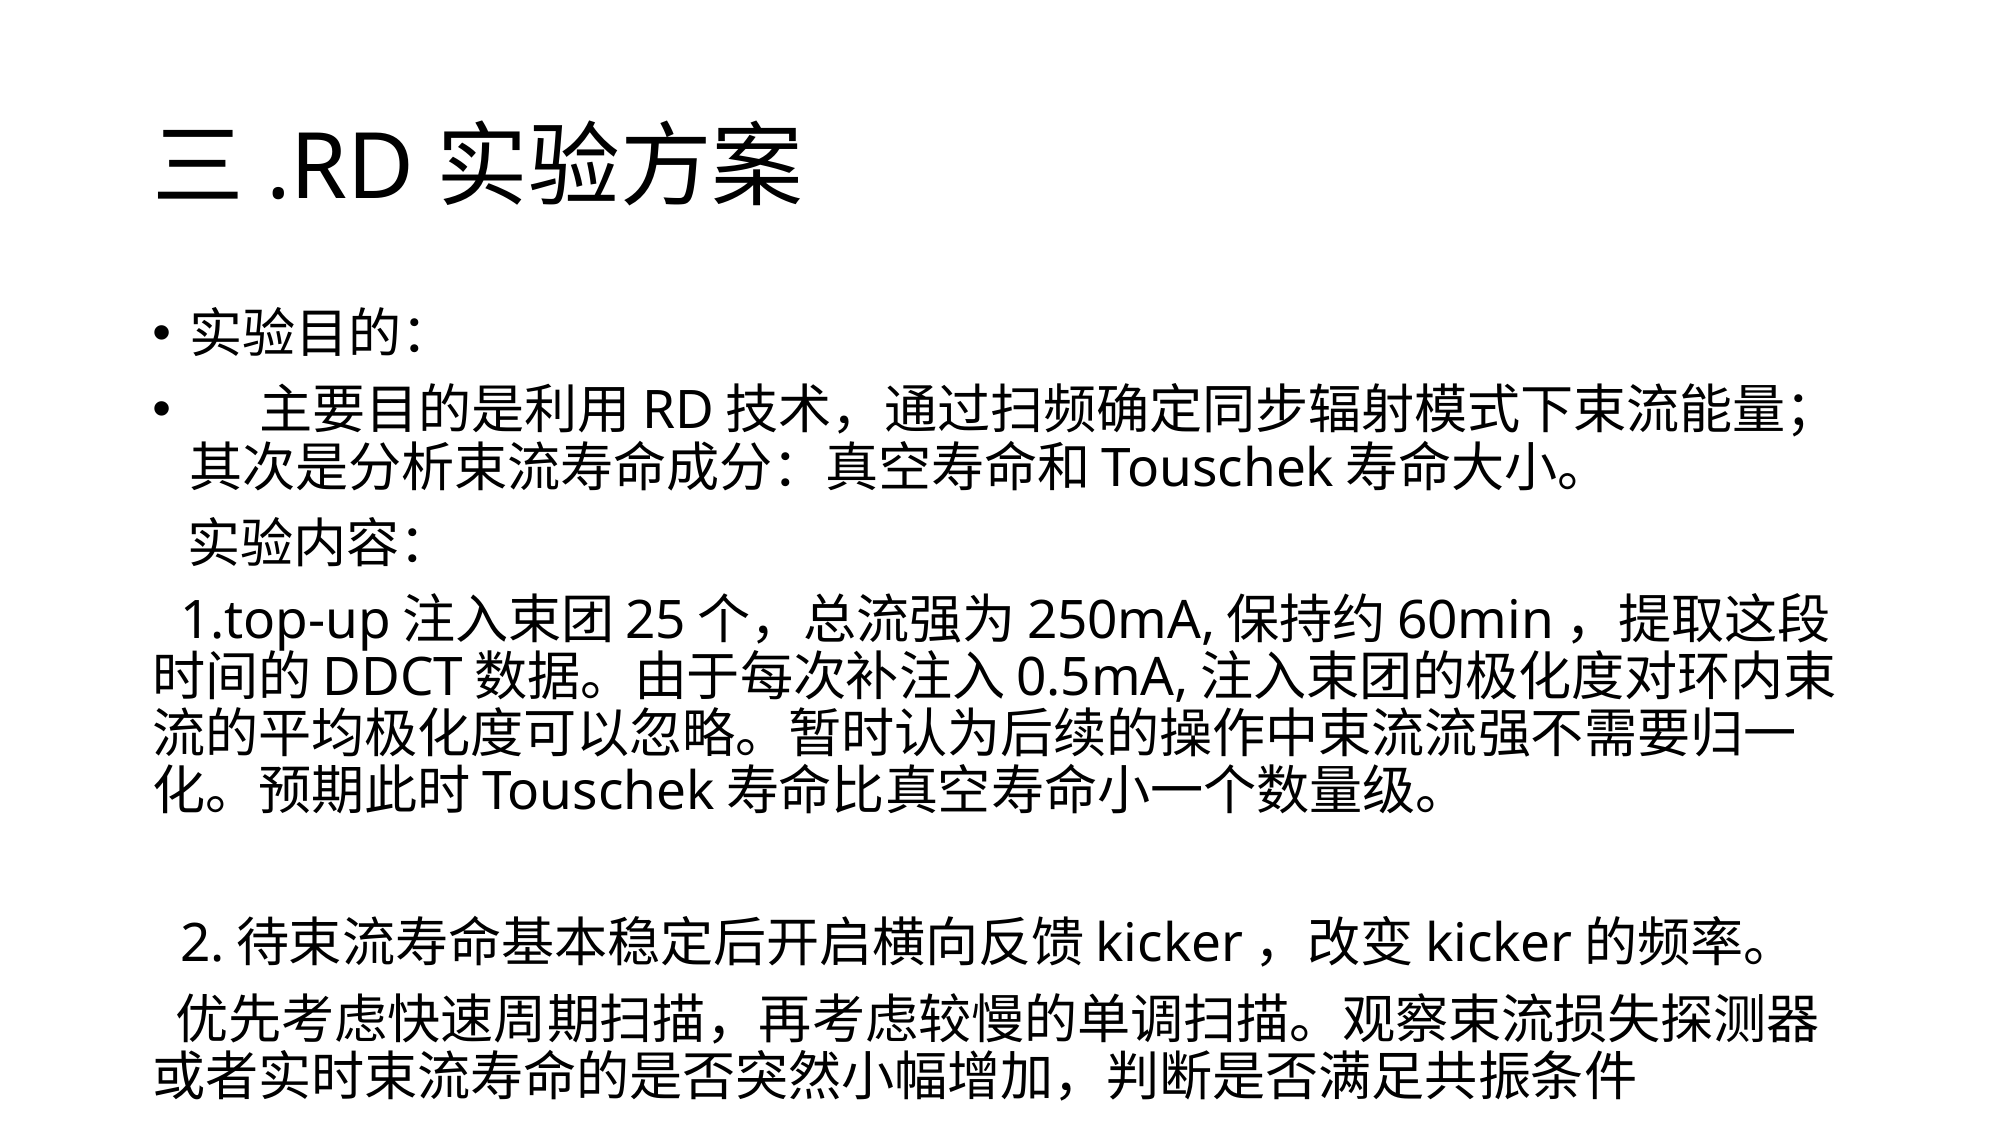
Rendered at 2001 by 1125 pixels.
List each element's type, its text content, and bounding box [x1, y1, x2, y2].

list 实验目的： 主要目的是利用RD技术，通过扫频确定同步辐射模式下束流能量；其次是分析束流寿命成分：真空寿命和Touschek寿命大小。 实验内容： 1.top-up注入束团25个，总流强为250mA,保持约60min，提取这段时间的DDCT数据。由于每次补注入0.5mA,注入束团的极化度对环内束流的平均极化度可以忽略。暂时认为后续的操作中束流流强不需要归一化。预期此时Touschek寿命比真空寿命小一个数量级。 2.待束流寿命基本稳定后开启横向反馈kicker，改变kicker的频率。 优先考虑快速周期扫描，再考虑较慢的单调扫描。观察束流损失探测器或者实时束流寿命的是否突然小幅增加，判断是否满足共振条件 [137, 299, 1863, 1125]
title 三.RD实验方案 [137, 59, 1863, 278]
